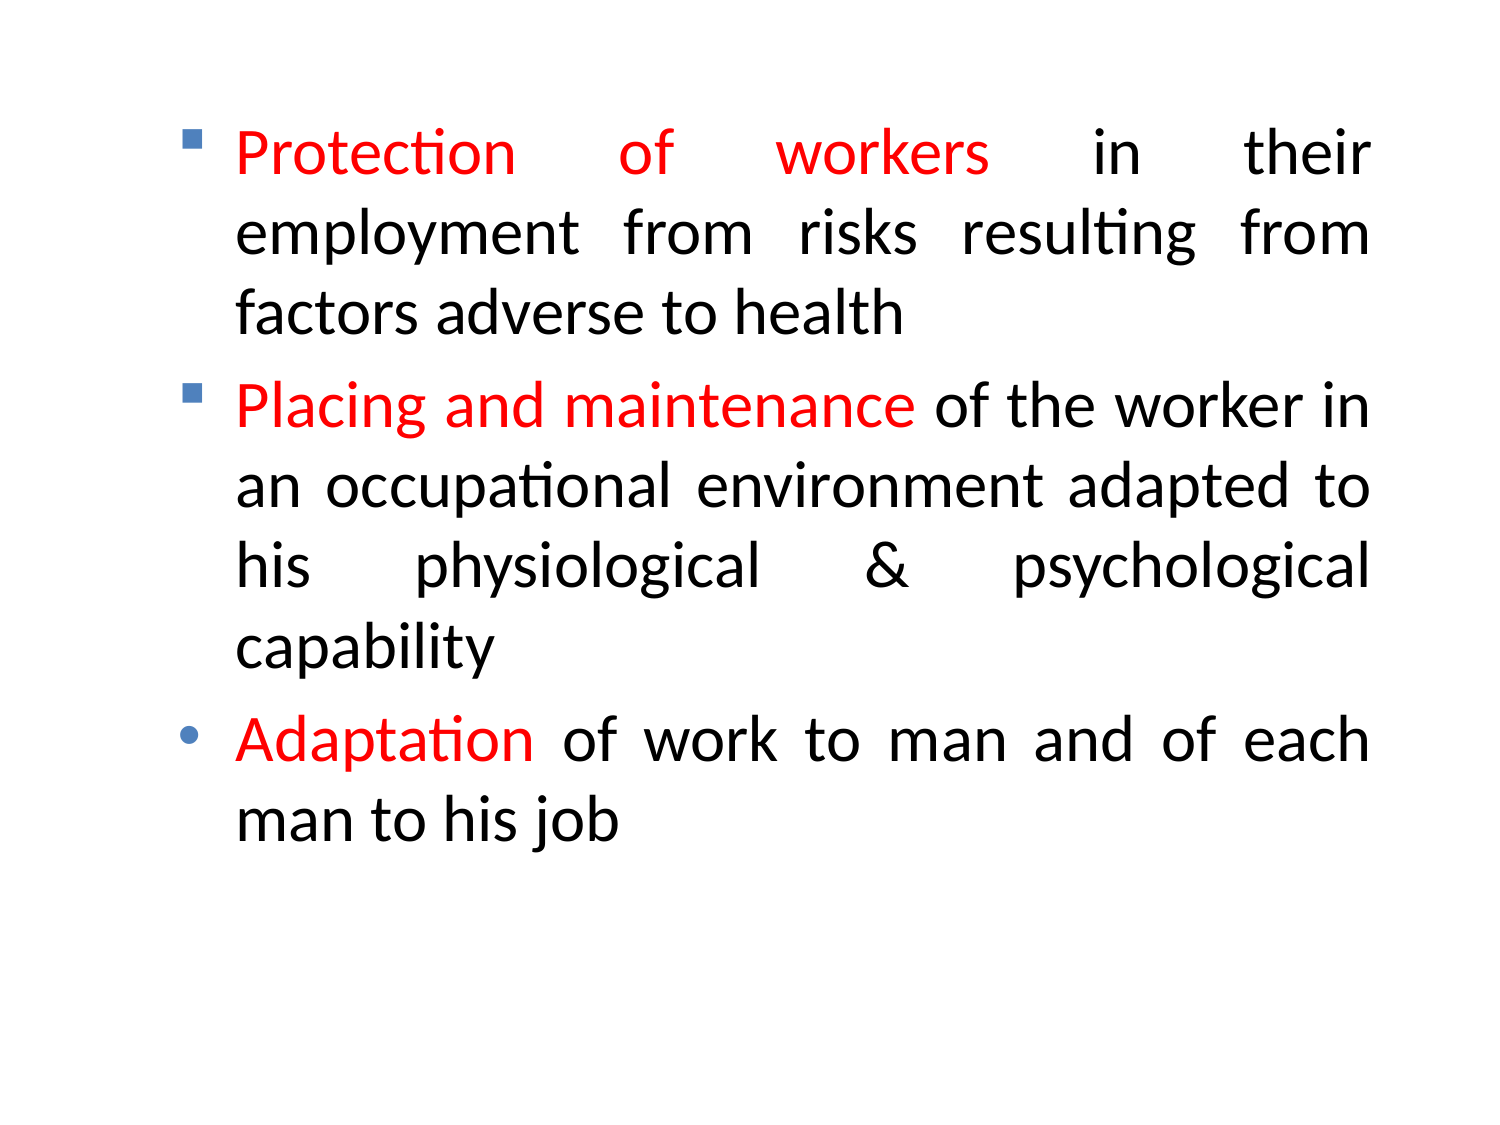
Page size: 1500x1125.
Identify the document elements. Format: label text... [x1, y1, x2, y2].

subtitle Protection of workers in their employment from risks resulting from factors adverse to health Placing and maintenance of the worker in an occupational environment adapted to his physiological & psychological capability Adaptation of work to man and of each man to his job [162, 99, 1388, 988]
